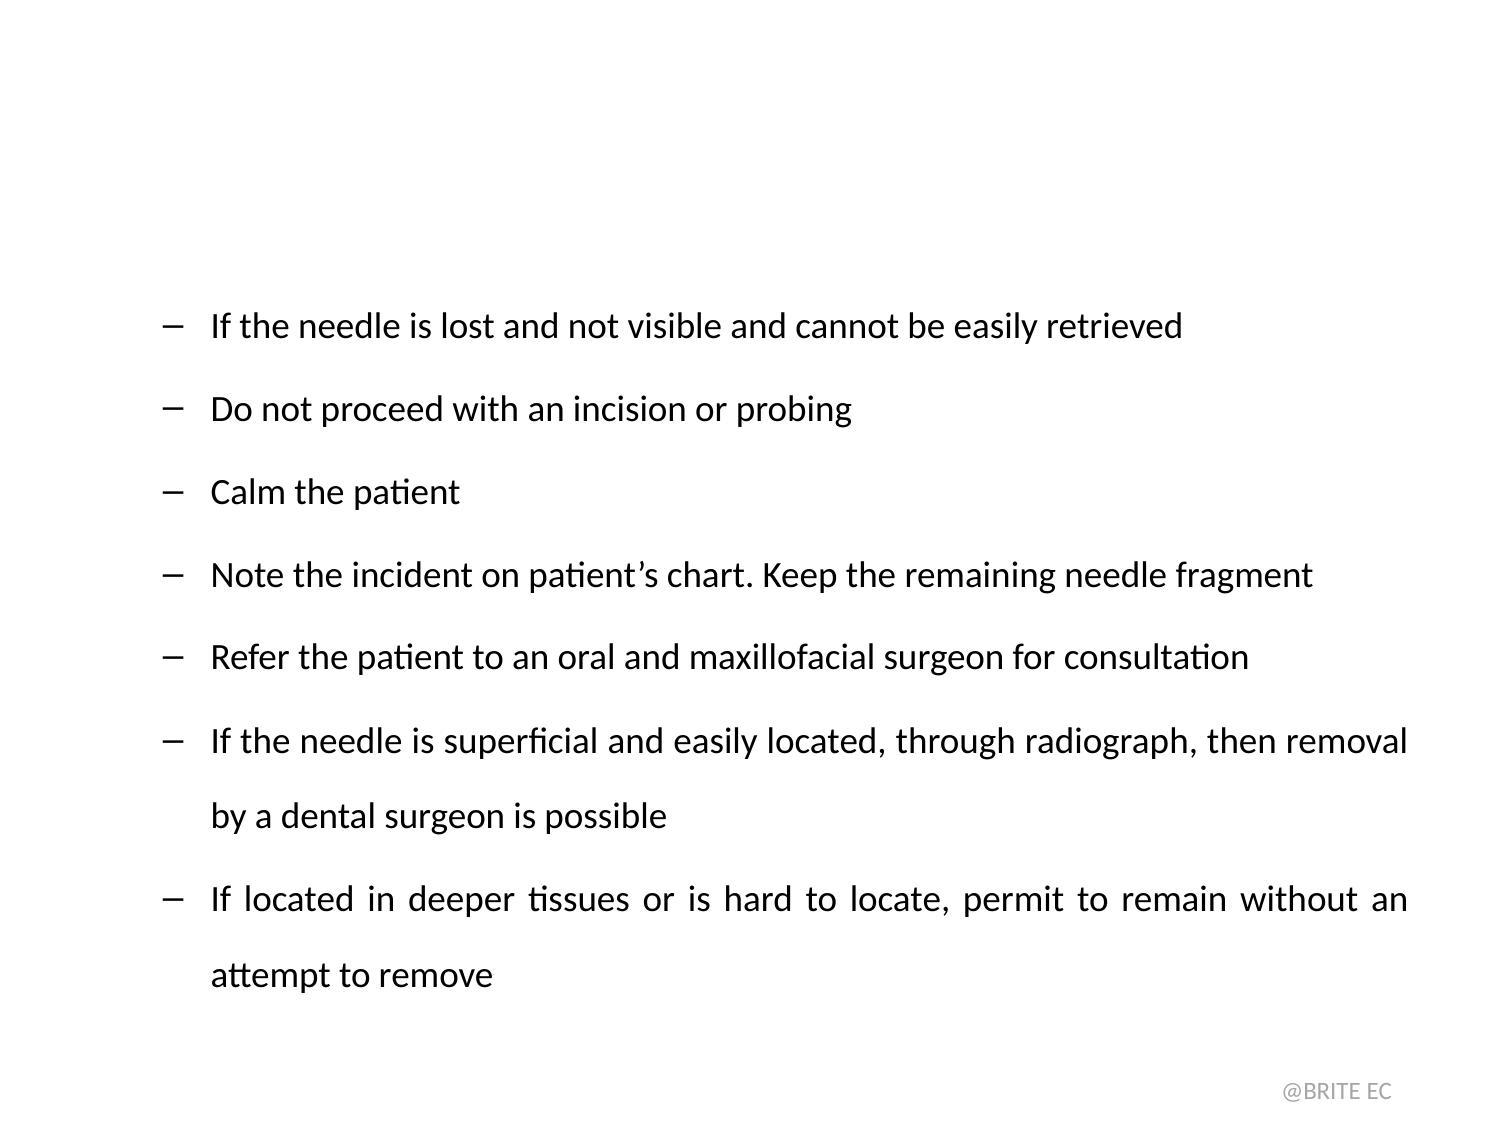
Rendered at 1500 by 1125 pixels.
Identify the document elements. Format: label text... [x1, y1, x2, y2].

list If the needle is lost and not visible and cannot be easily retrieved Do not proceed with an incision or probing Calm the patient Note the incident on patient’s chart. Keep the remaining needle fragment Refer the patient to an oral and maxillofacial surgeon for consultation If the needle is superficial and easily located, through radiograph, then removal by a dental surgeon is possible If located in deeper tissues or is hard to locate, permit to remain without an attempt to remove [75, 262, 1425, 1005]
